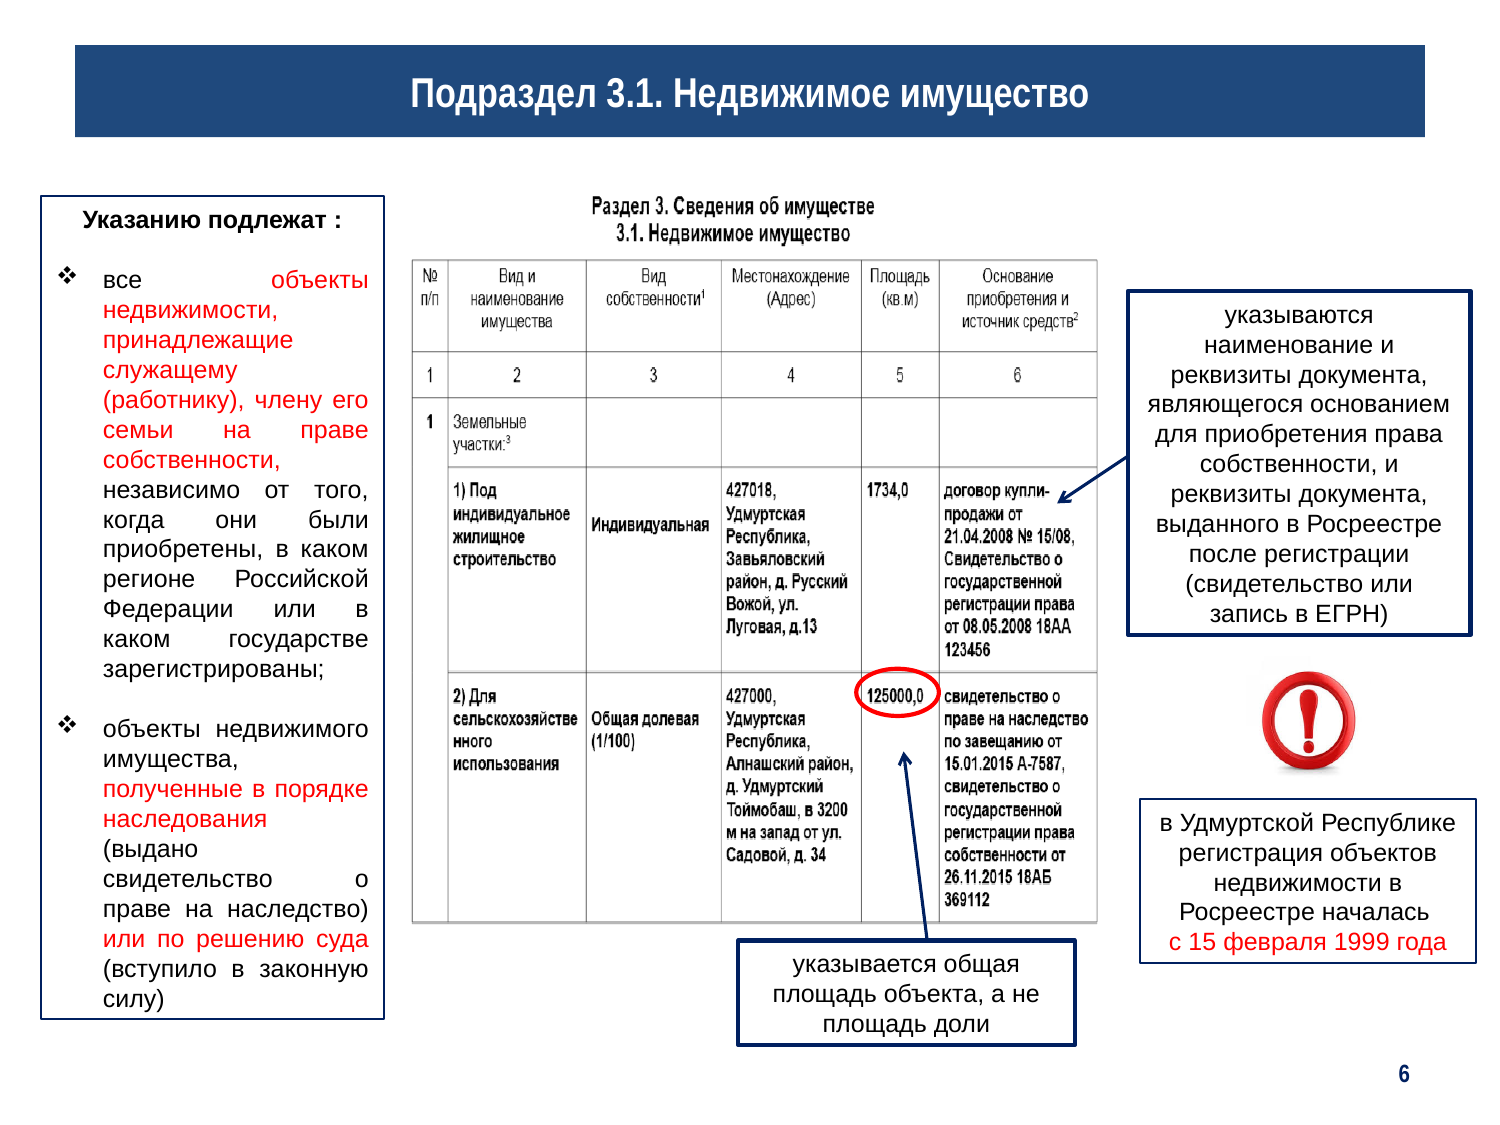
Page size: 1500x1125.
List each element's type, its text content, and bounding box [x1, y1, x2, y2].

picture [384, 172, 1107, 953]
text_box Указанию подлежат : все объекты недвижимости, принадлежащие служащему (работнику), члену его семьи на праве собственности, независимо от того, когда они были приобретены, в каком регионе Российской Федерации или в каком государстве зарегистрированы; объекты недвижимого имущества, полученные в порядке наследования (выдано свидетельство о праве на наследство) или по решению суда (вступило в законную силу) [39, 194, 386, 1022]
picture [1245, 656, 1371, 787]
text_box в Удмуртской Республике регистрация объектов недвижимости в Росреестре началась с 15 февраля 1999 года [1138, 797, 1478, 965]
text_box указывается общая площадь объекта, а не площадь доли [736, 960, 1077, 1047]
text_box указываются наименование и реквизиты документа, являющегося основанием для приобретения права собственности, и реквизиты документа, выданного в Росреестре после регистрации (свидетельство или запись в ЕГРН) [1126, 289, 1473, 637]
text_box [1056, 455, 1129, 504]
title Подраздел 3.1. Недвижимое имущество [75, 45, 1425, 138]
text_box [903, 751, 928, 941]
slide_number 6 [1074, 1042, 1425, 1103]
